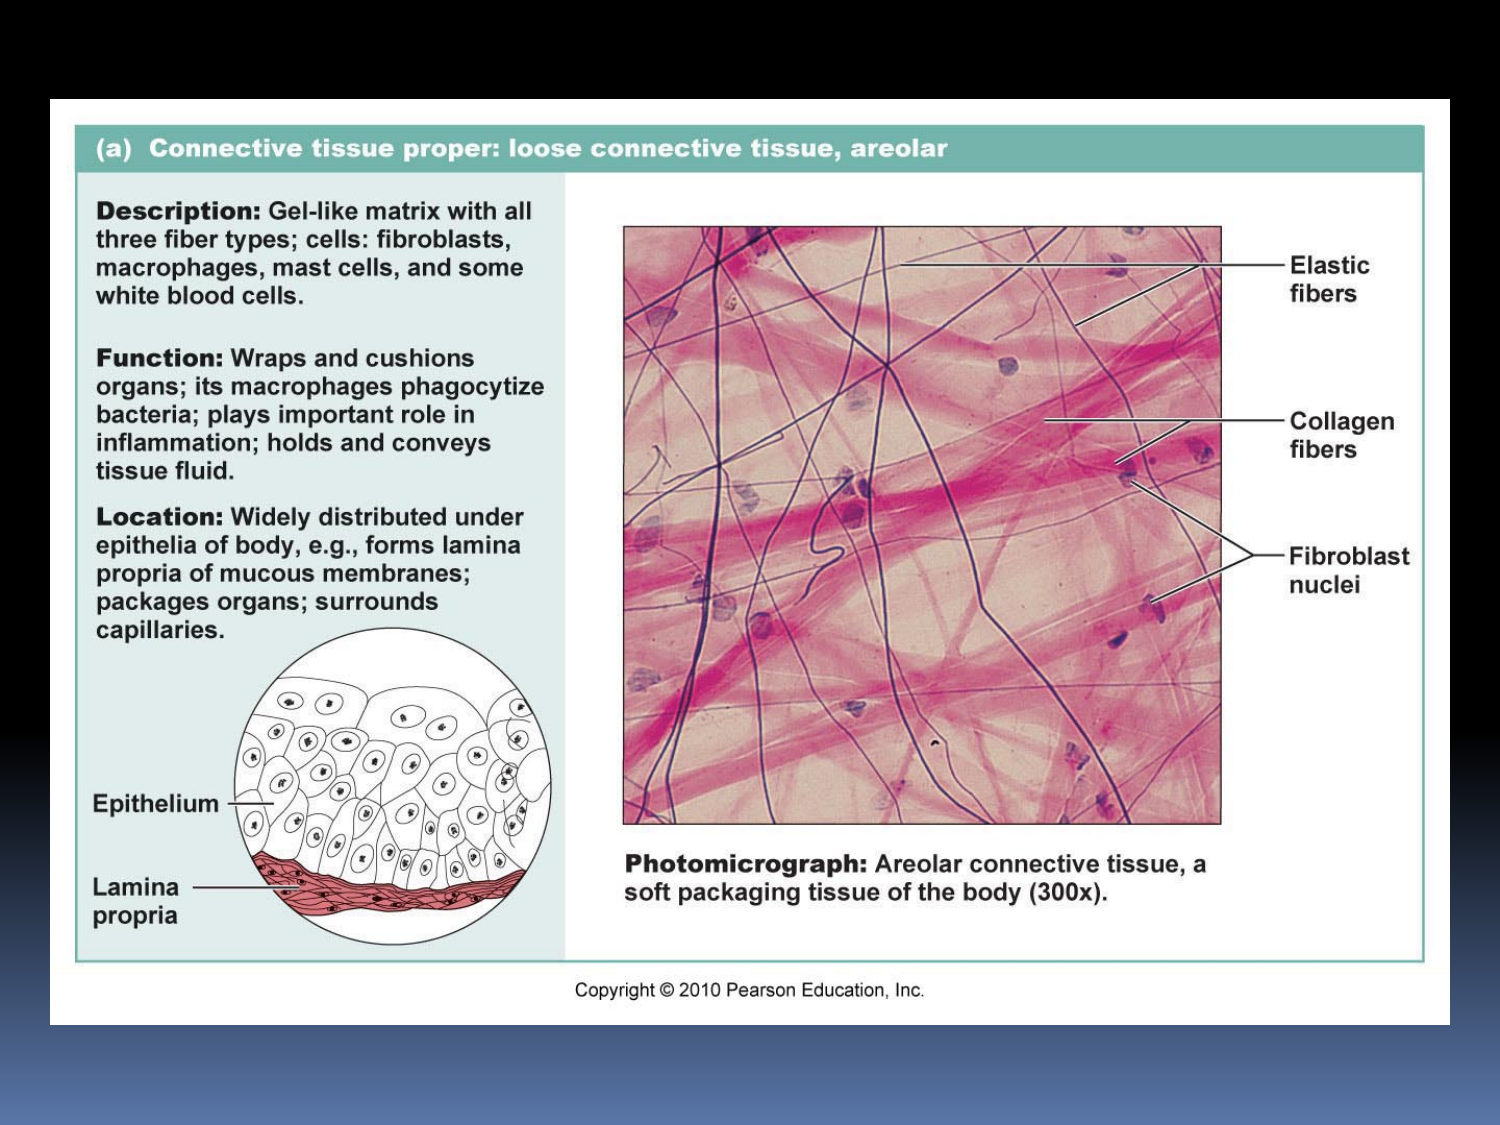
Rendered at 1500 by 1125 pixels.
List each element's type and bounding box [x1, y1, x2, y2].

picture [49, 99, 1451, 1026]
